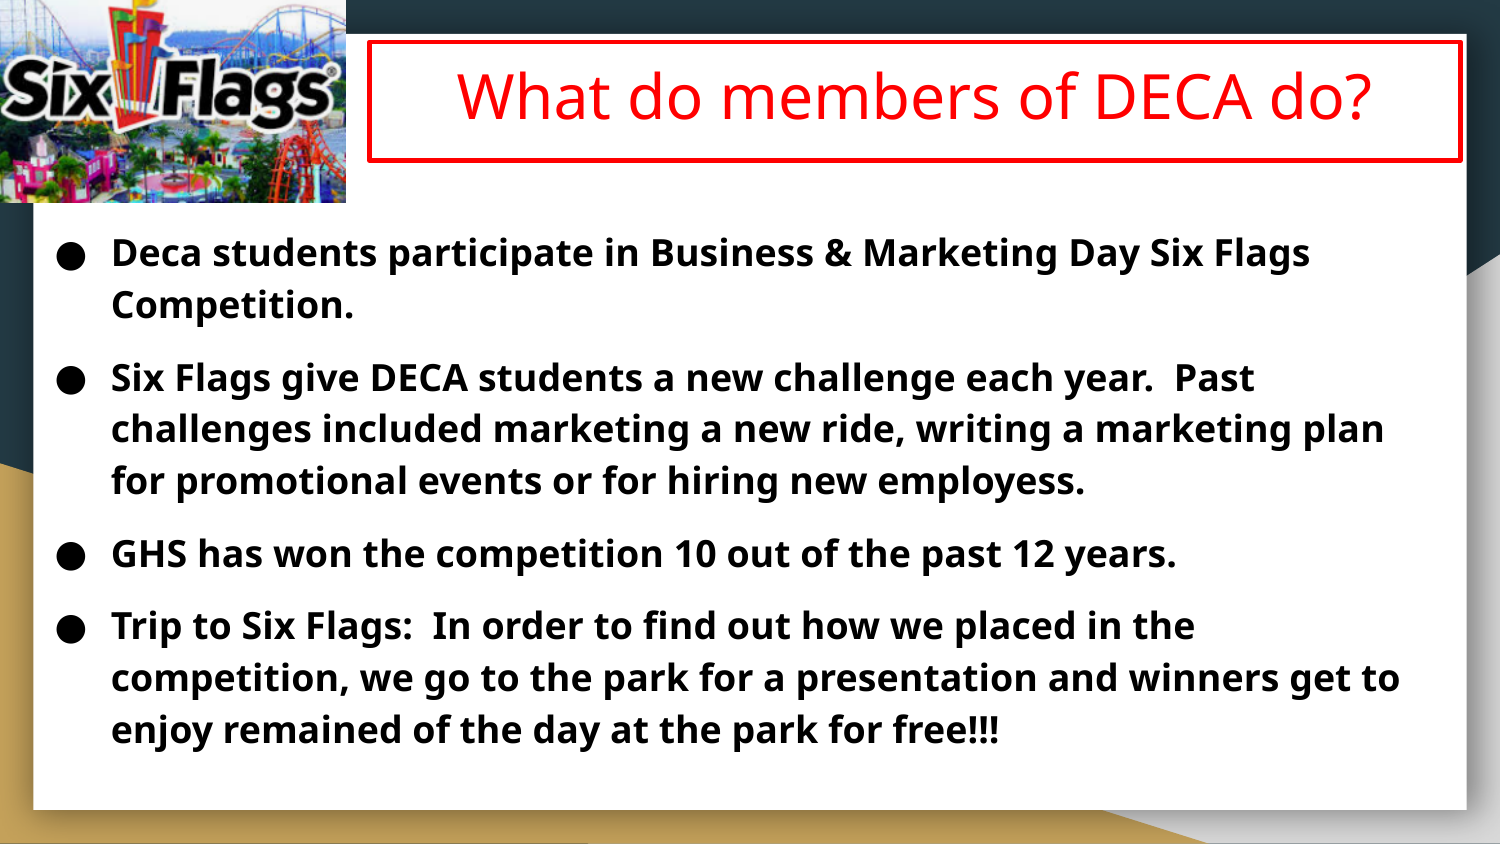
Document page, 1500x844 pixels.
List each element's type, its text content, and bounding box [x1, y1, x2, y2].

picture [0, 0, 346, 203]
title What do members of DECA do? [369, 41, 1461, 161]
list Deca students participate in Business & Marketing Day Six Flags Competition. Six Flags give DECA students a new challenge each year. Past challenges included marketing a new ride, writing a marketing plan for promotional events or for hiring new employess. GHS has won the competition 10 out of the past 12 years. Trip to Six Flags: In order to find out how we placed in the competition, we go to the park for a presentation and winners get to enjoy remained of the day at the park for free!!! [20, 207, 1452, 827]
